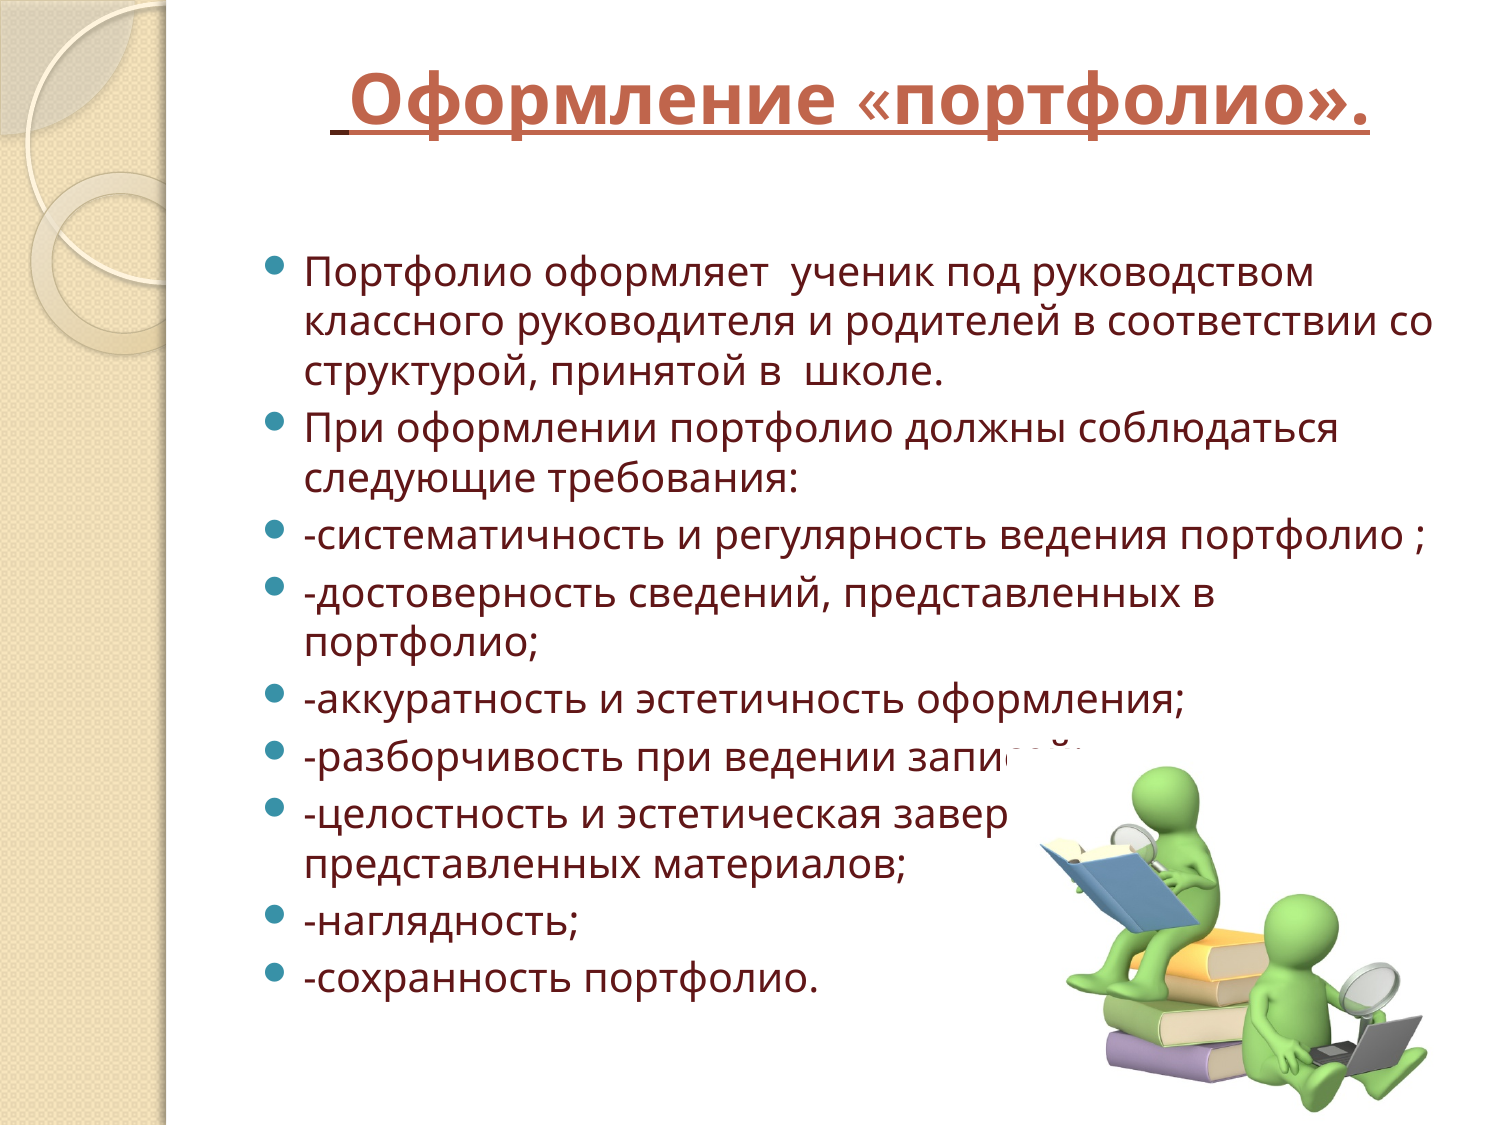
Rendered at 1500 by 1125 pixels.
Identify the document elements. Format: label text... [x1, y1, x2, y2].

list Портфолио оформляет ученик под руководством классного руководителя и родителей в соответствии со структурой, принятой в школе. При оформлении портфолио должны соблюдаться следующие требования: -систематичность и регулярность ведения портфолио ; -достоверность сведений, представленных в портфолио; -аккуратность и эстетичность оформления; -разборчивость при ведении записей; -целостность и эстетическая завершенность представленных материалов; -наглядность; -сохранность портфолио. [235, 237, 1466, 1025]
title Оформление «портфолио». [235, 45, 1466, 233]
picture [1007, 749, 1466, 1125]
